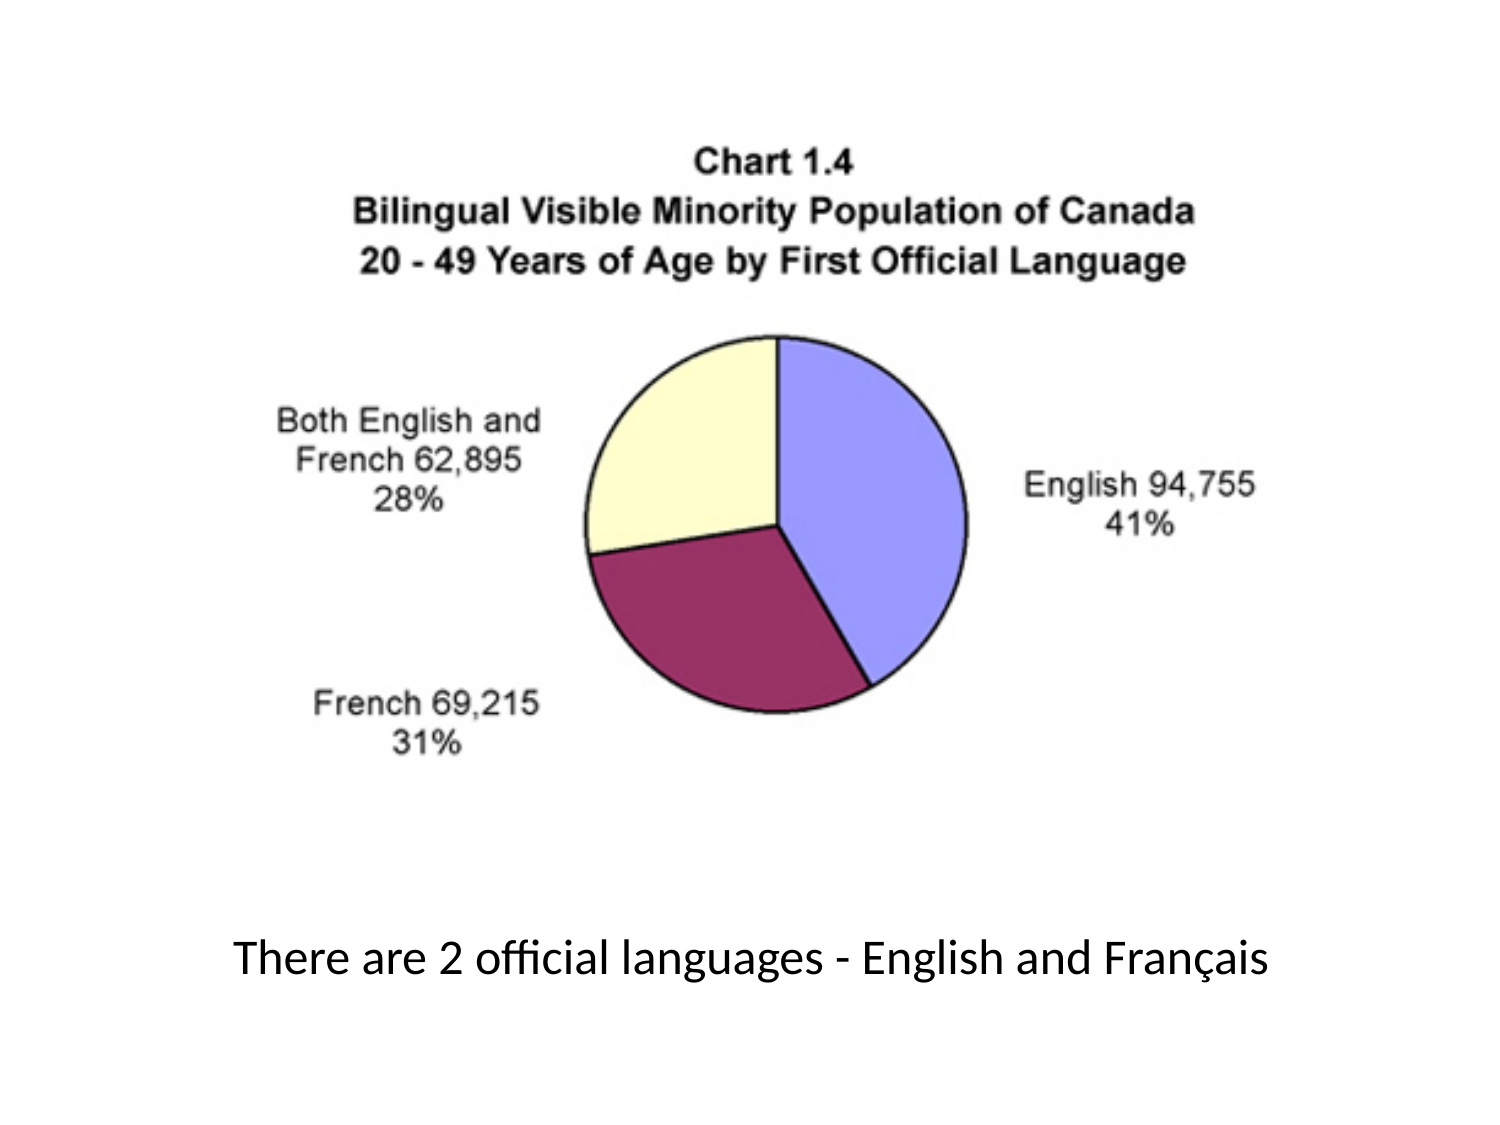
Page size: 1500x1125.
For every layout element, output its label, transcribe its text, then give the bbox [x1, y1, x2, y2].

text_box There are 2 official languages - English and Français [218, 916, 1376, 992]
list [52, 89, 1464, 888]
